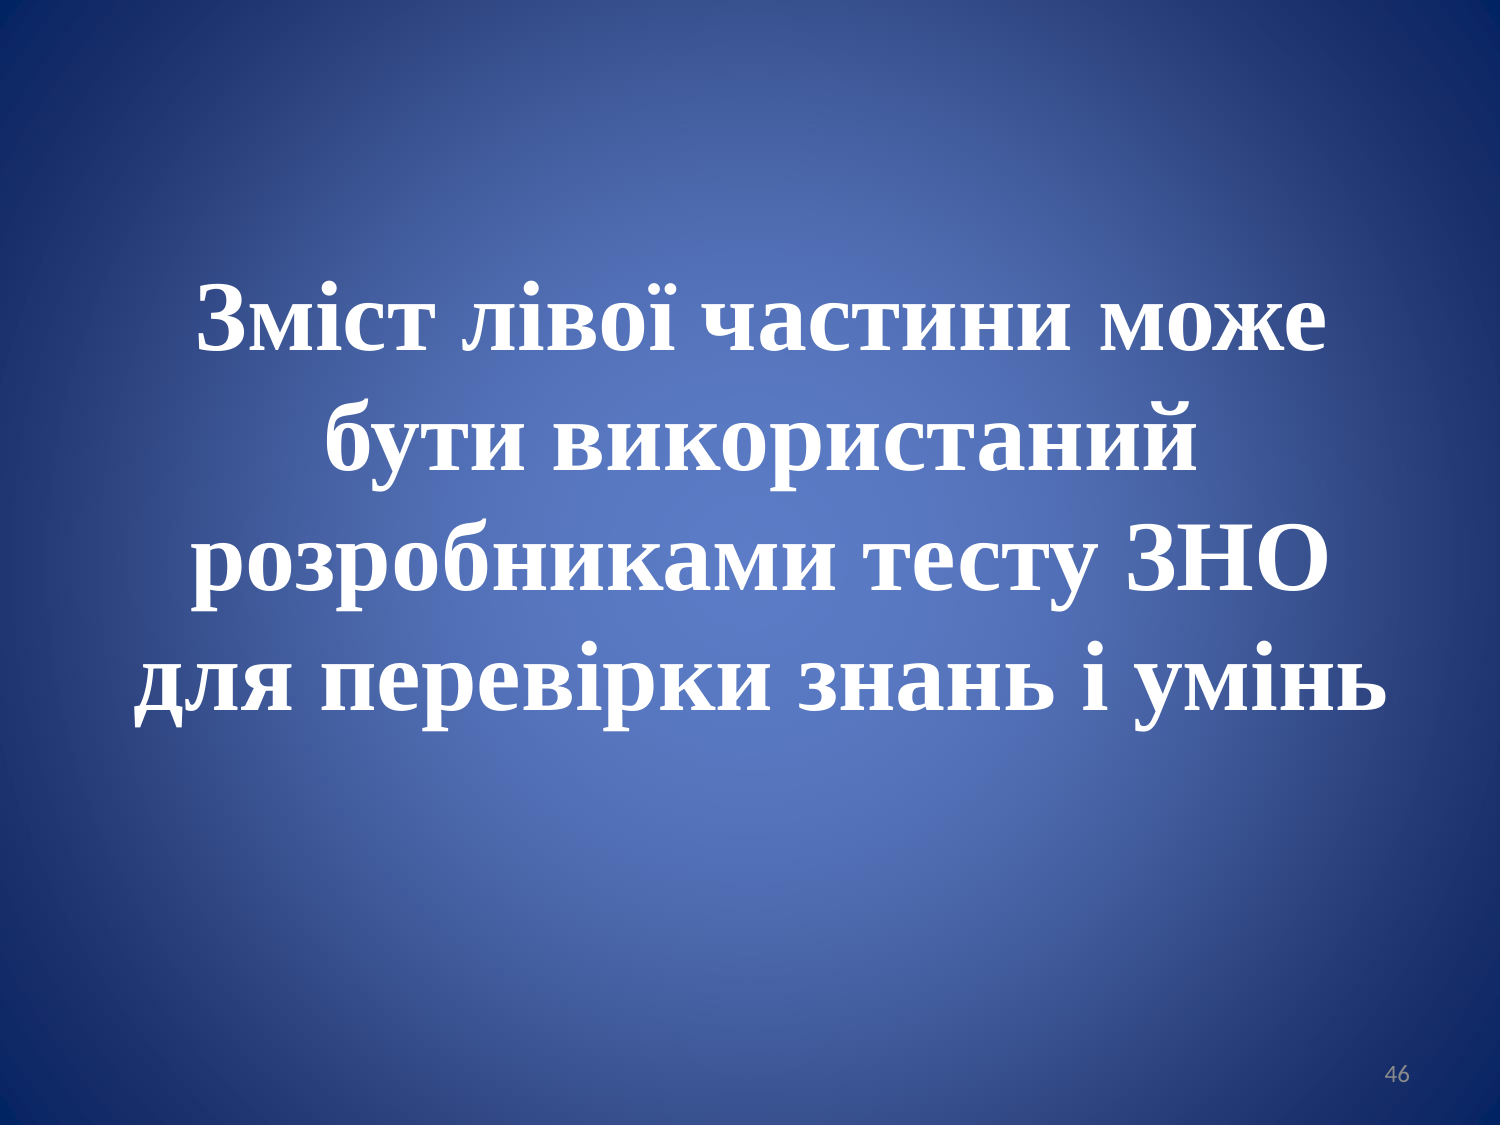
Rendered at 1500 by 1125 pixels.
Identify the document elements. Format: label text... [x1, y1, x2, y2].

slide_number 46 [1074, 1042, 1425, 1103]
text_box Зміст лівої частини може бути використаний розробниками тесту ЗНО для перевірки знань і умінь [112, 243, 1412, 738]
picture [0, 0, 1500, 1125]
